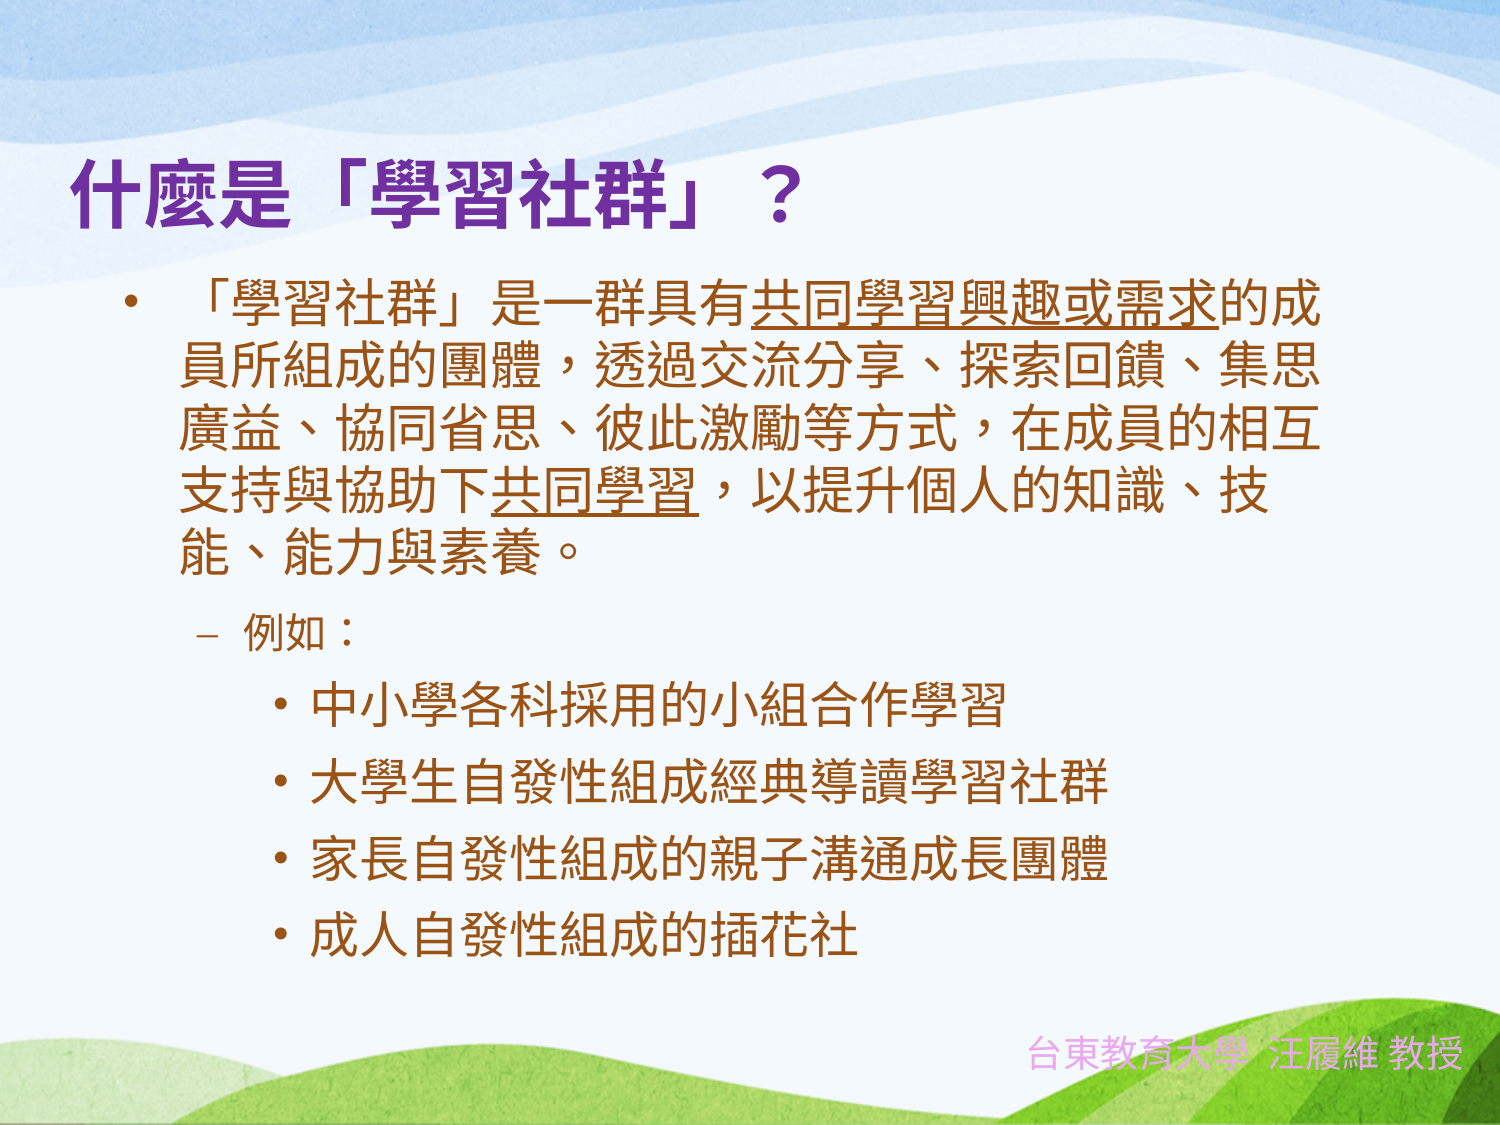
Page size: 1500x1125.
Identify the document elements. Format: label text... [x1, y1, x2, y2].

picture [0, 0, 1500, 1125]
list 「學習社群」是一群具有共同學習興趣或需求的成員所組成的團體，透過交流分享、探索回饋、集思廣益、協同省思、彼此激勵等方式，在成員的相互支持與協助下共同學習，以提升個人的知識、技能、能力與素養。 例如： 中小學各科採用的小組合作學習 大學生自發性組成經典導讀學習社群 家長自發性組成的親子溝通成長團體 成人自發性組成的插花社 [106, 262, 1382, 975]
title 什麼是「學習社群」？ [53, 58, 1404, 247]
text_box 台東教育大學 汪履維 教授 [1012, 1023, 1478, 1082]
